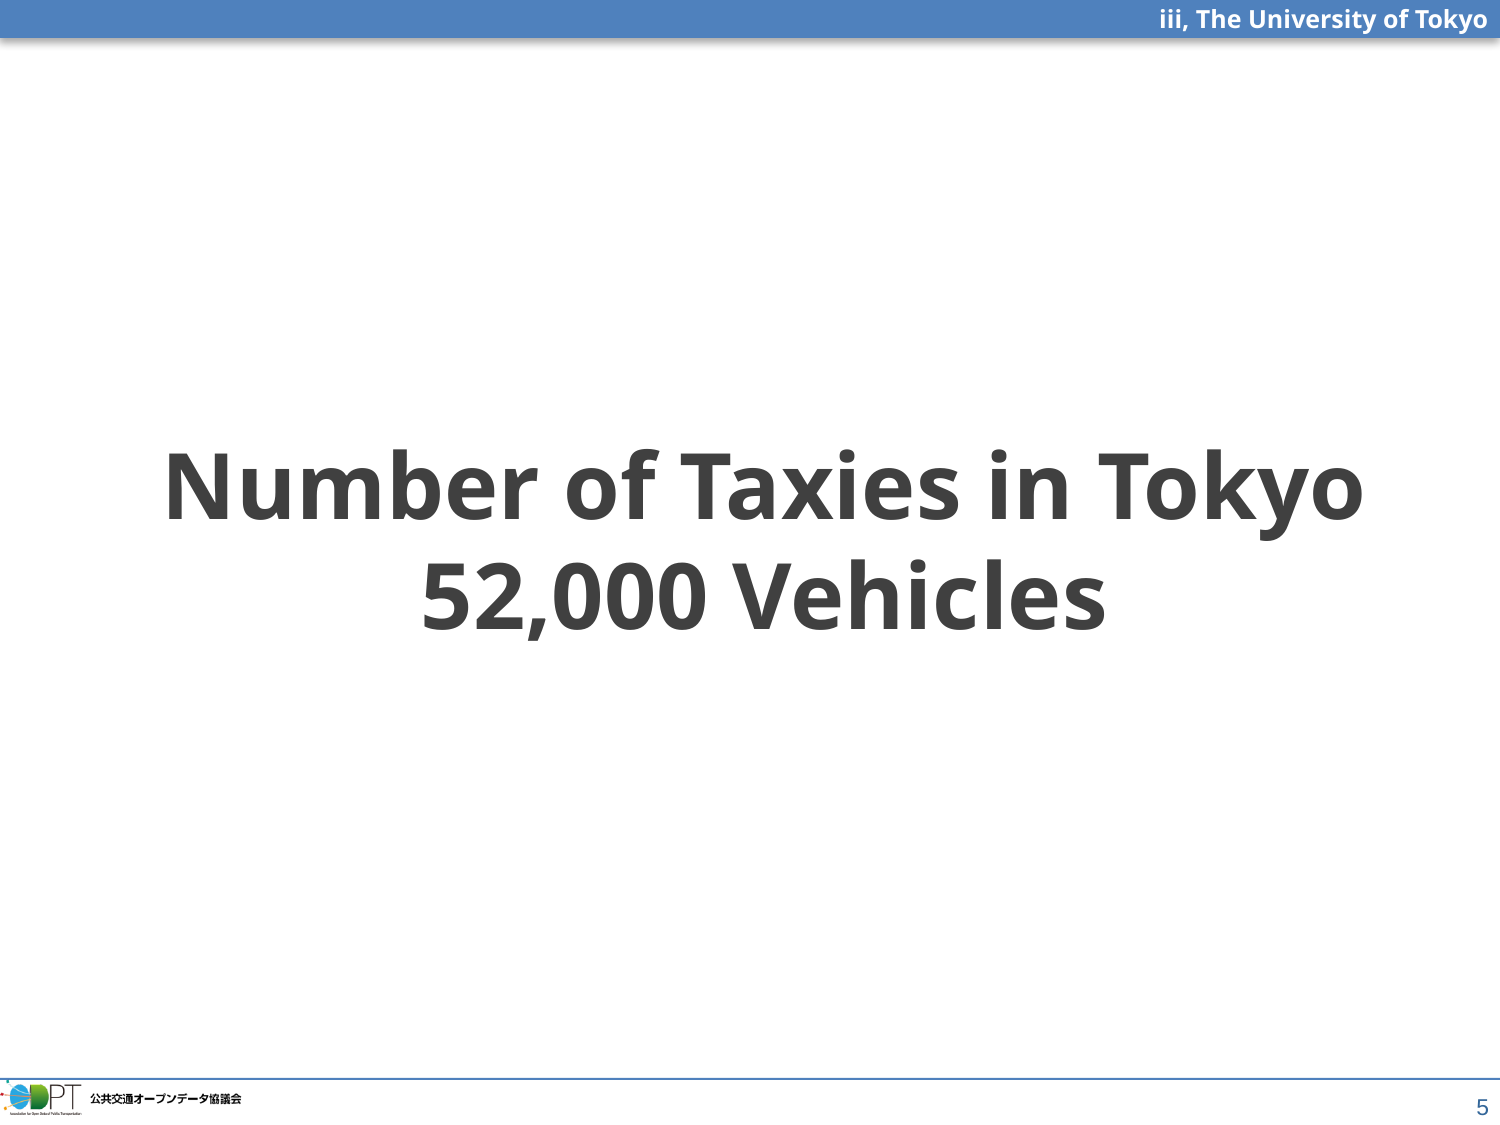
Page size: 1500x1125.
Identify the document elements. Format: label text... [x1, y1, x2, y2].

slide_number 5 [1438, 1082, 1500, 1125]
picture [0, 1071, 337, 1125]
title Number of Taxies in Tokyo 52,000 Vehicles [135, 362, 1394, 714]
